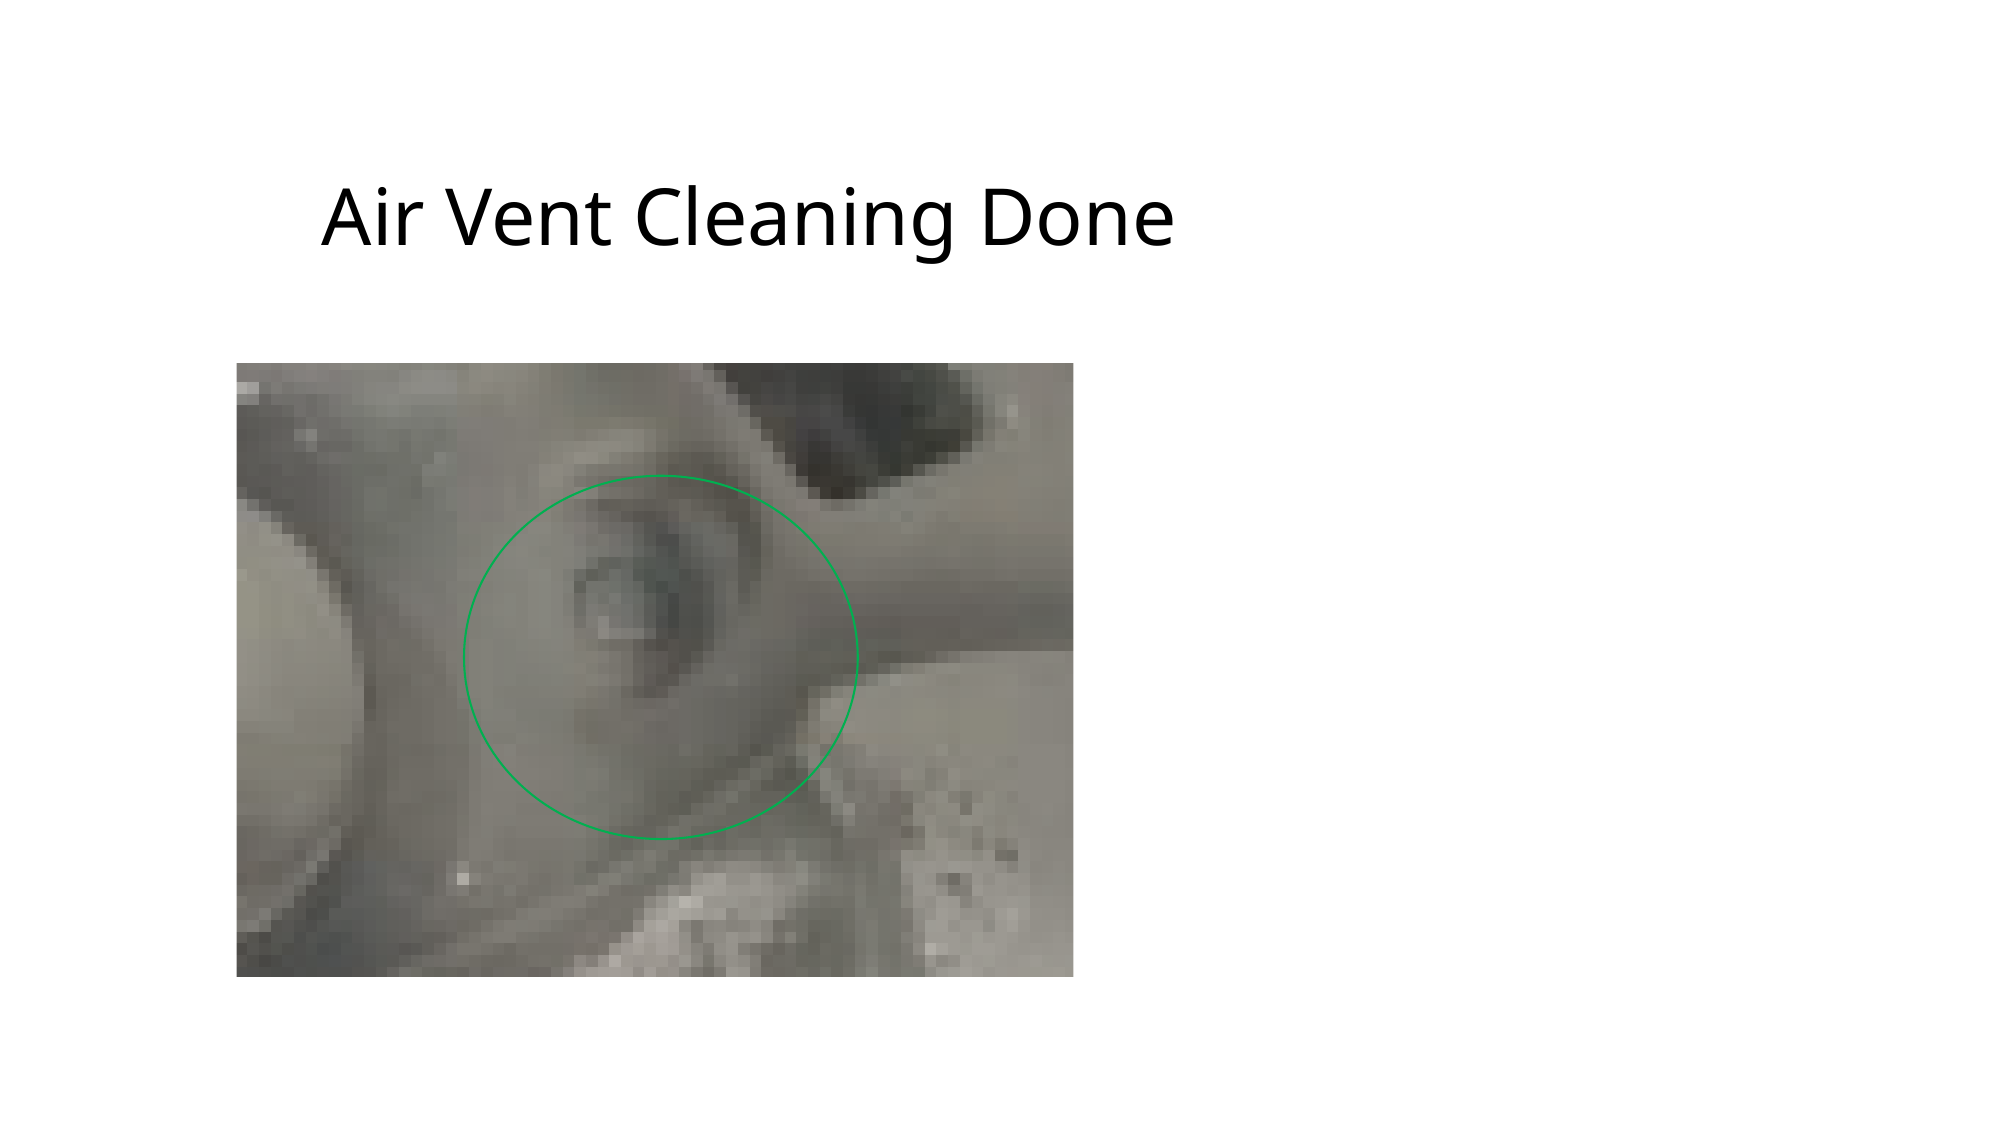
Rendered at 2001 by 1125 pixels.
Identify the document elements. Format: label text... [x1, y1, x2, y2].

title Air Vent Cleaning Done [88, 167, 1411, 270]
picture [236, 363, 1074, 977]
